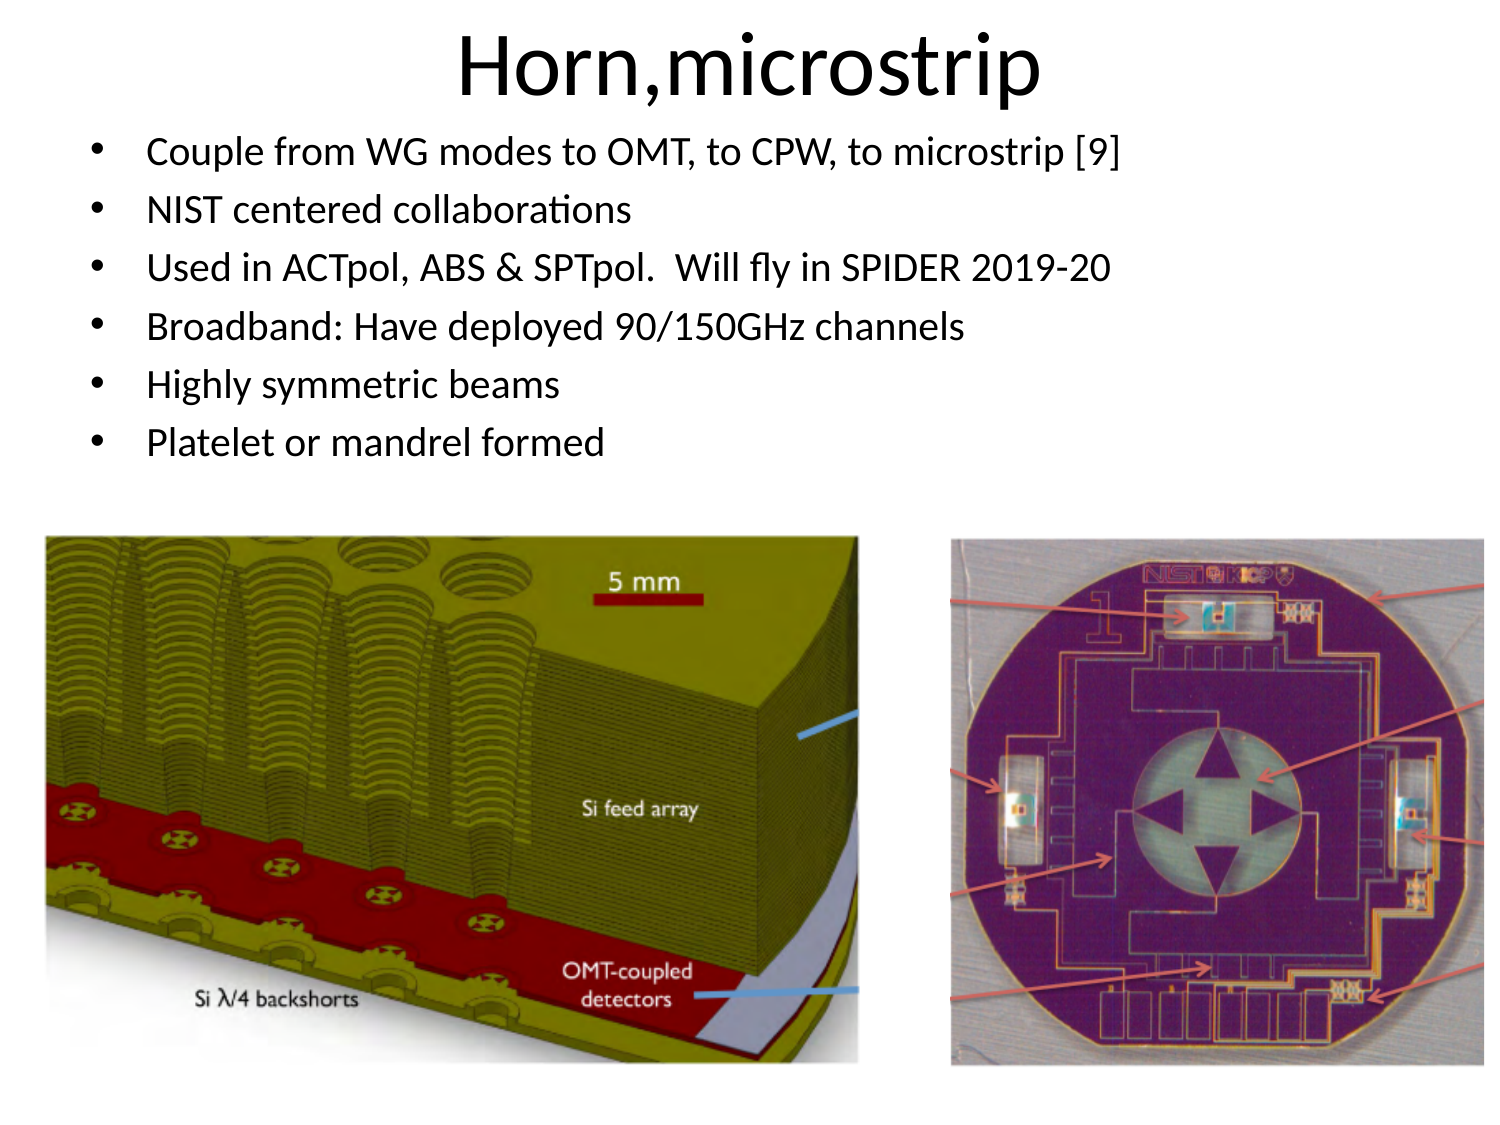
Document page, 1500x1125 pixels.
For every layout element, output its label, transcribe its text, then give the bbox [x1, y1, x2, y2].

picture [40, 521, 873, 1071]
title Horn,microstrip [75, 0, 1425, 115]
picture [949, 535, 1485, 1090]
list Couple from WG modes to OMT, to CPW, to microstrip [9] NIST centered collaborations Used in ACTpol, ABS & SPTpol. Will fly in SPIDER 2019-20 Broadband: Have deployed 90/150GHz channels Highly symmetric beams Platelet or mandrel formed [75, 115, 1425, 476]
